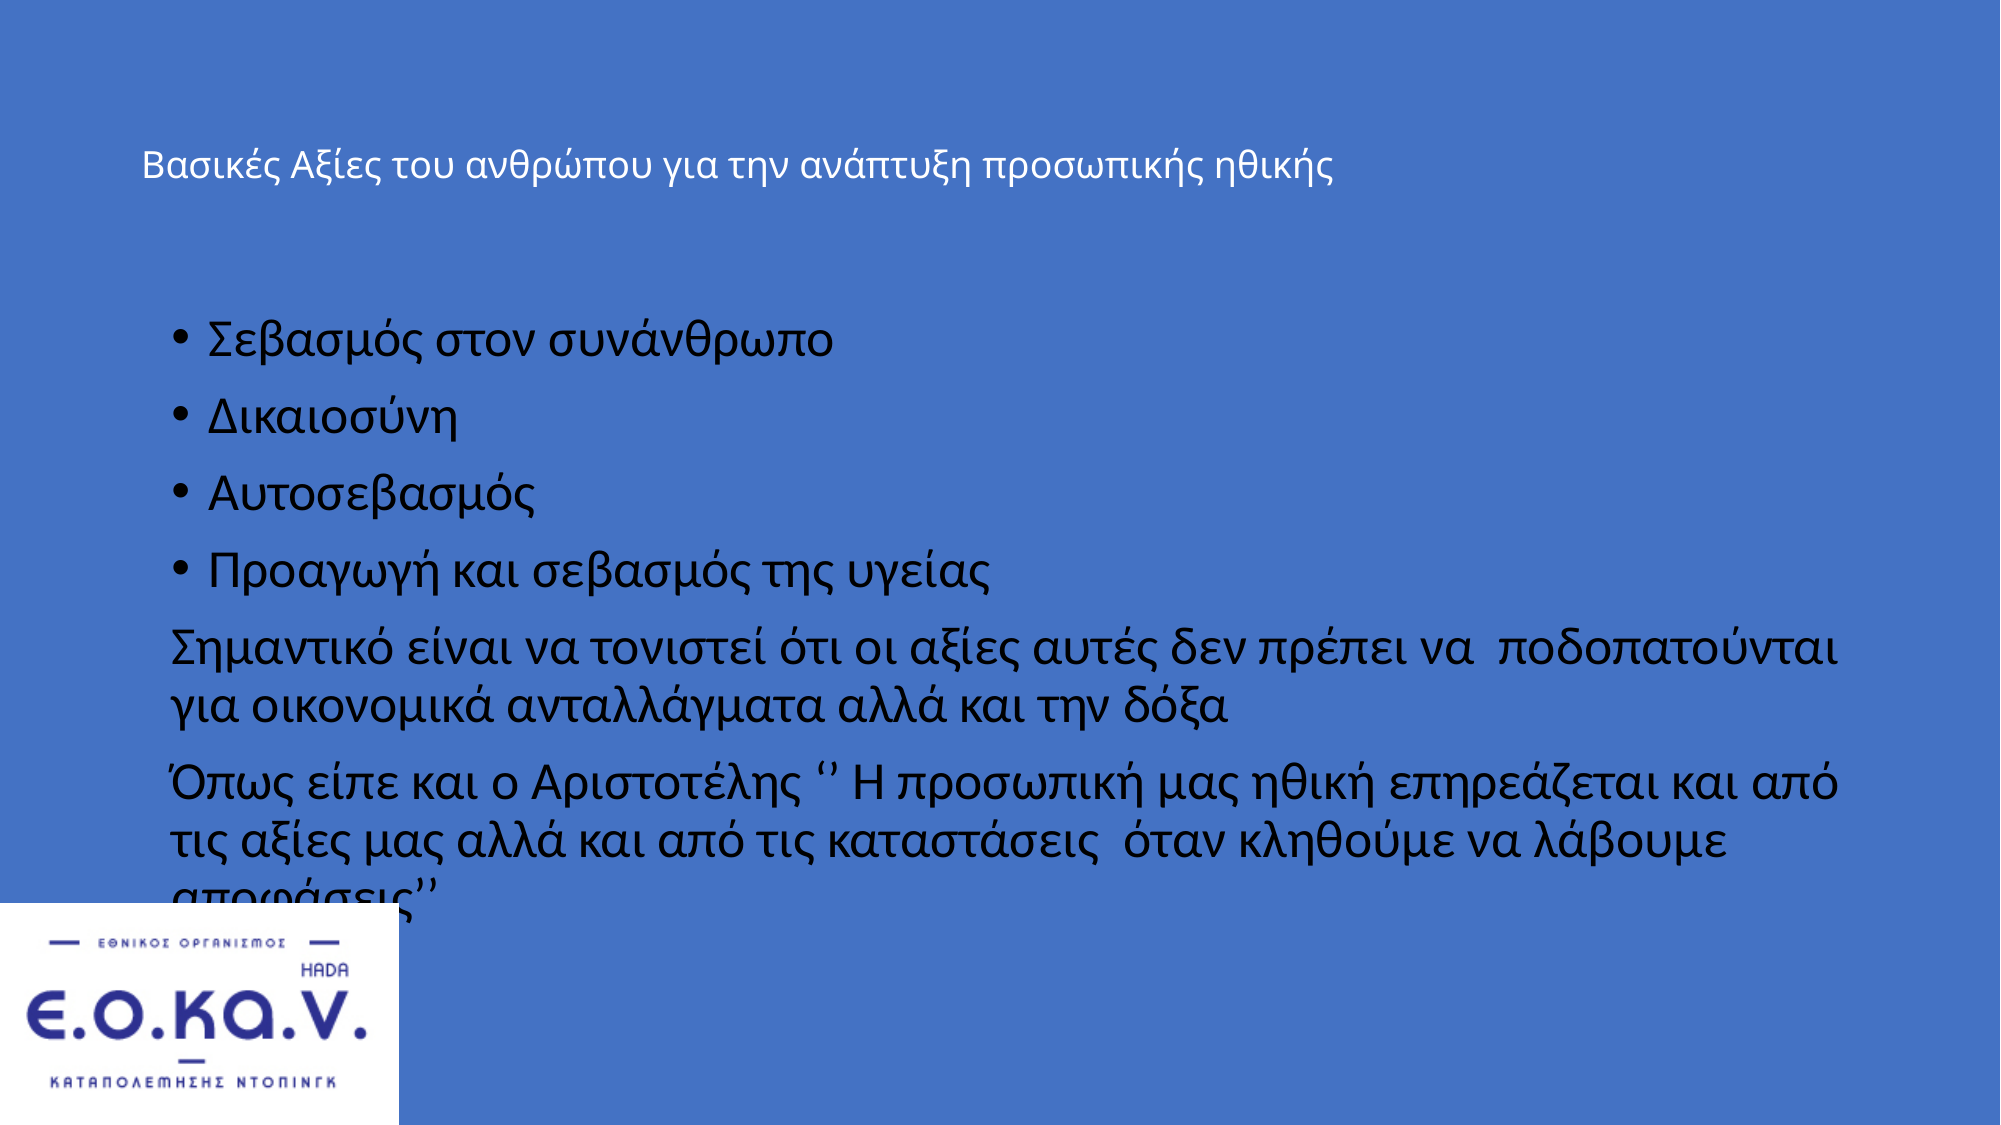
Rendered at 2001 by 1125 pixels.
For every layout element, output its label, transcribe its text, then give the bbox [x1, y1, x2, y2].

list Σεβασμός στον συνάνθρωπο Δικαιοσύνη Αυτοσεβασμός Προαγωγή και σεβασμός της υγείας Σημαντικό είναι να τονιστεί ότι οι αξίες αυτές δεν πρέπει να ποδοπατούνται για οικονομικά ανταλλάγματα αλλά και την δόξα Όπως είπε και ο Αριστοτέλης ‘’ Η προσωπική μας ηθική επηρεάζεται και από τις αξίες μας αλλά και από τις καταστάσεις όταν κληθούμε να λάβουμε αποφάσεις’’ [156, 303, 1863, 936]
title Βασικές Αξίες του ανθρώπου για την ανάπτυξη προσωπικής ηθικής [126, 14, 1863, 283]
picture [0, 903, 399, 1125]
